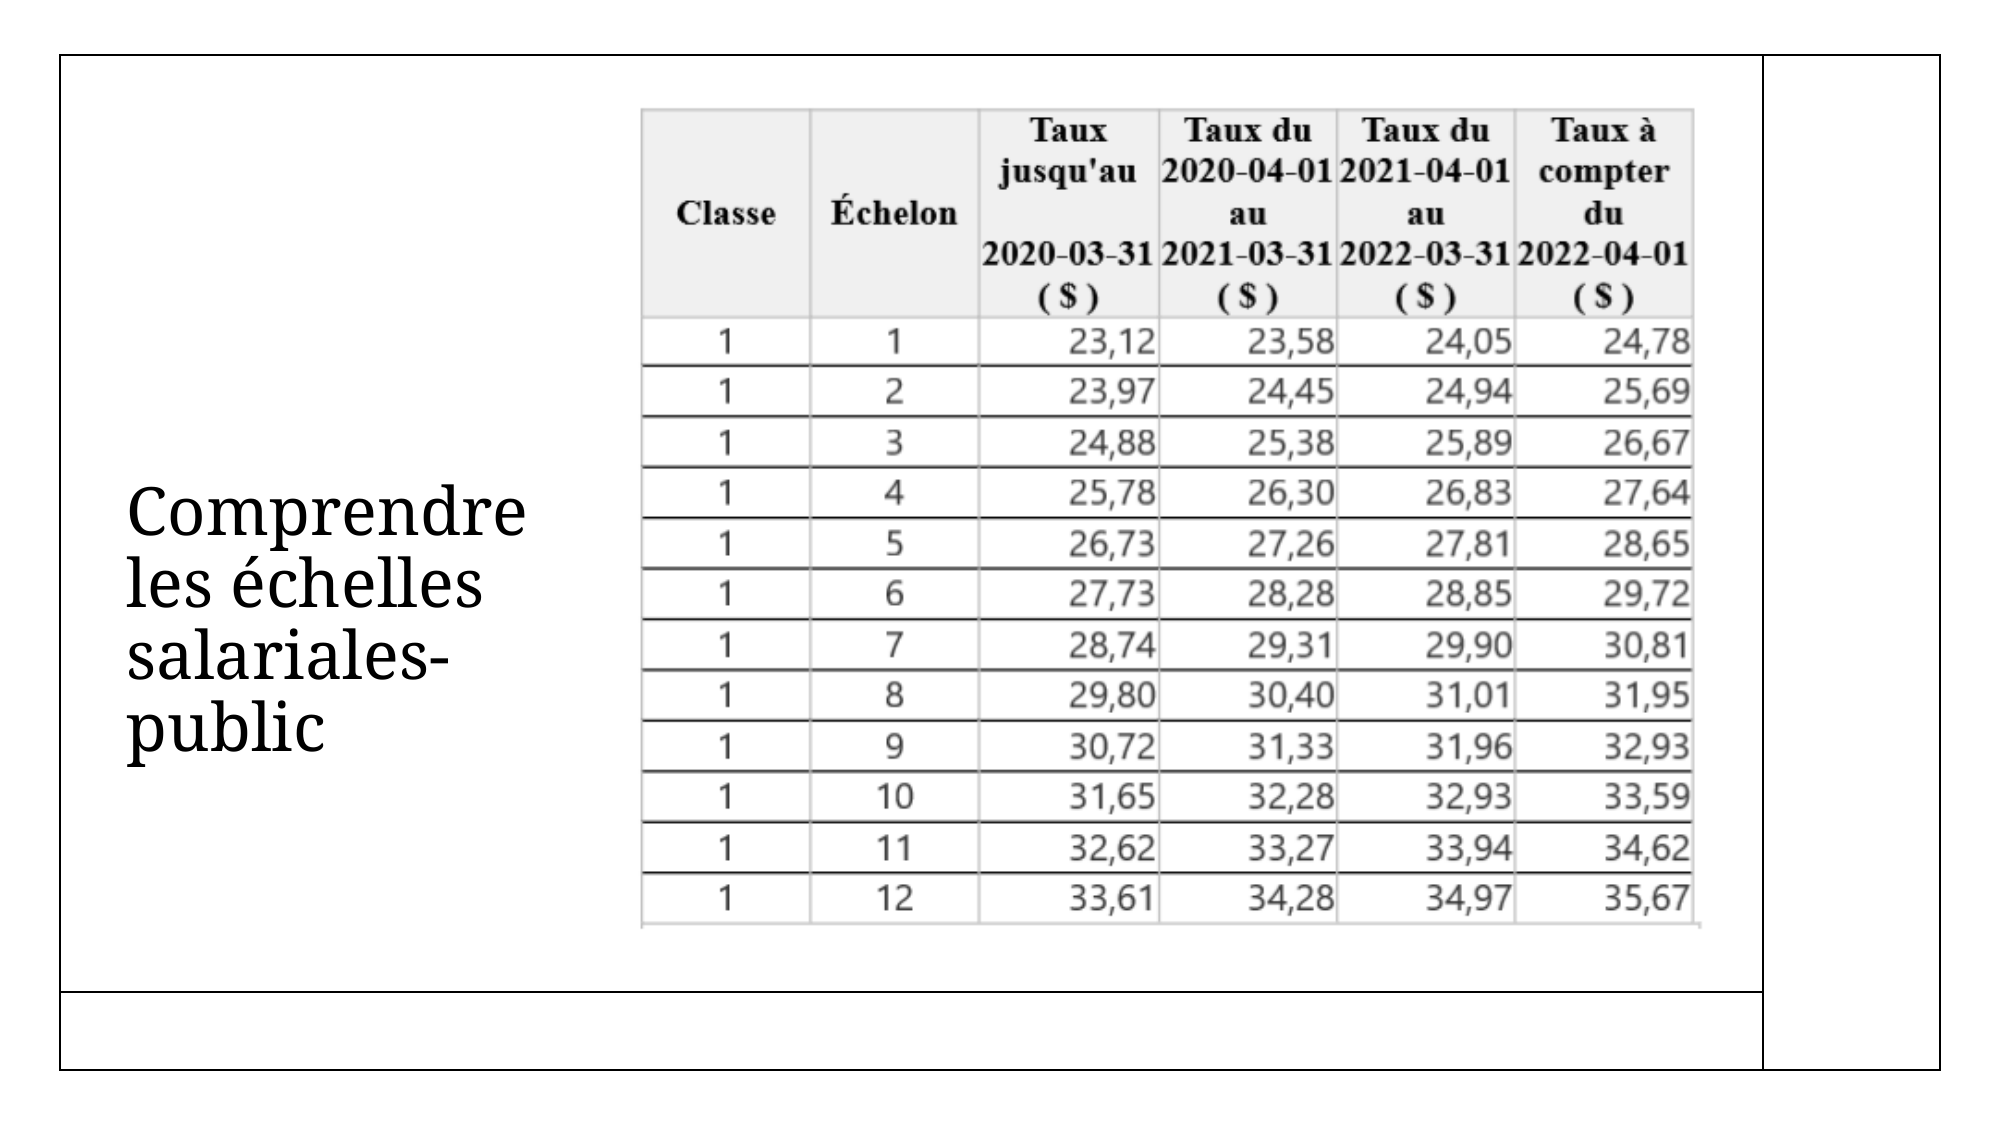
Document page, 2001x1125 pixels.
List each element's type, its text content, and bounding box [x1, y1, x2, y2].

title Comprendre les échelles salariales- public [111, 442, 607, 803]
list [630, 92, 1706, 944]
